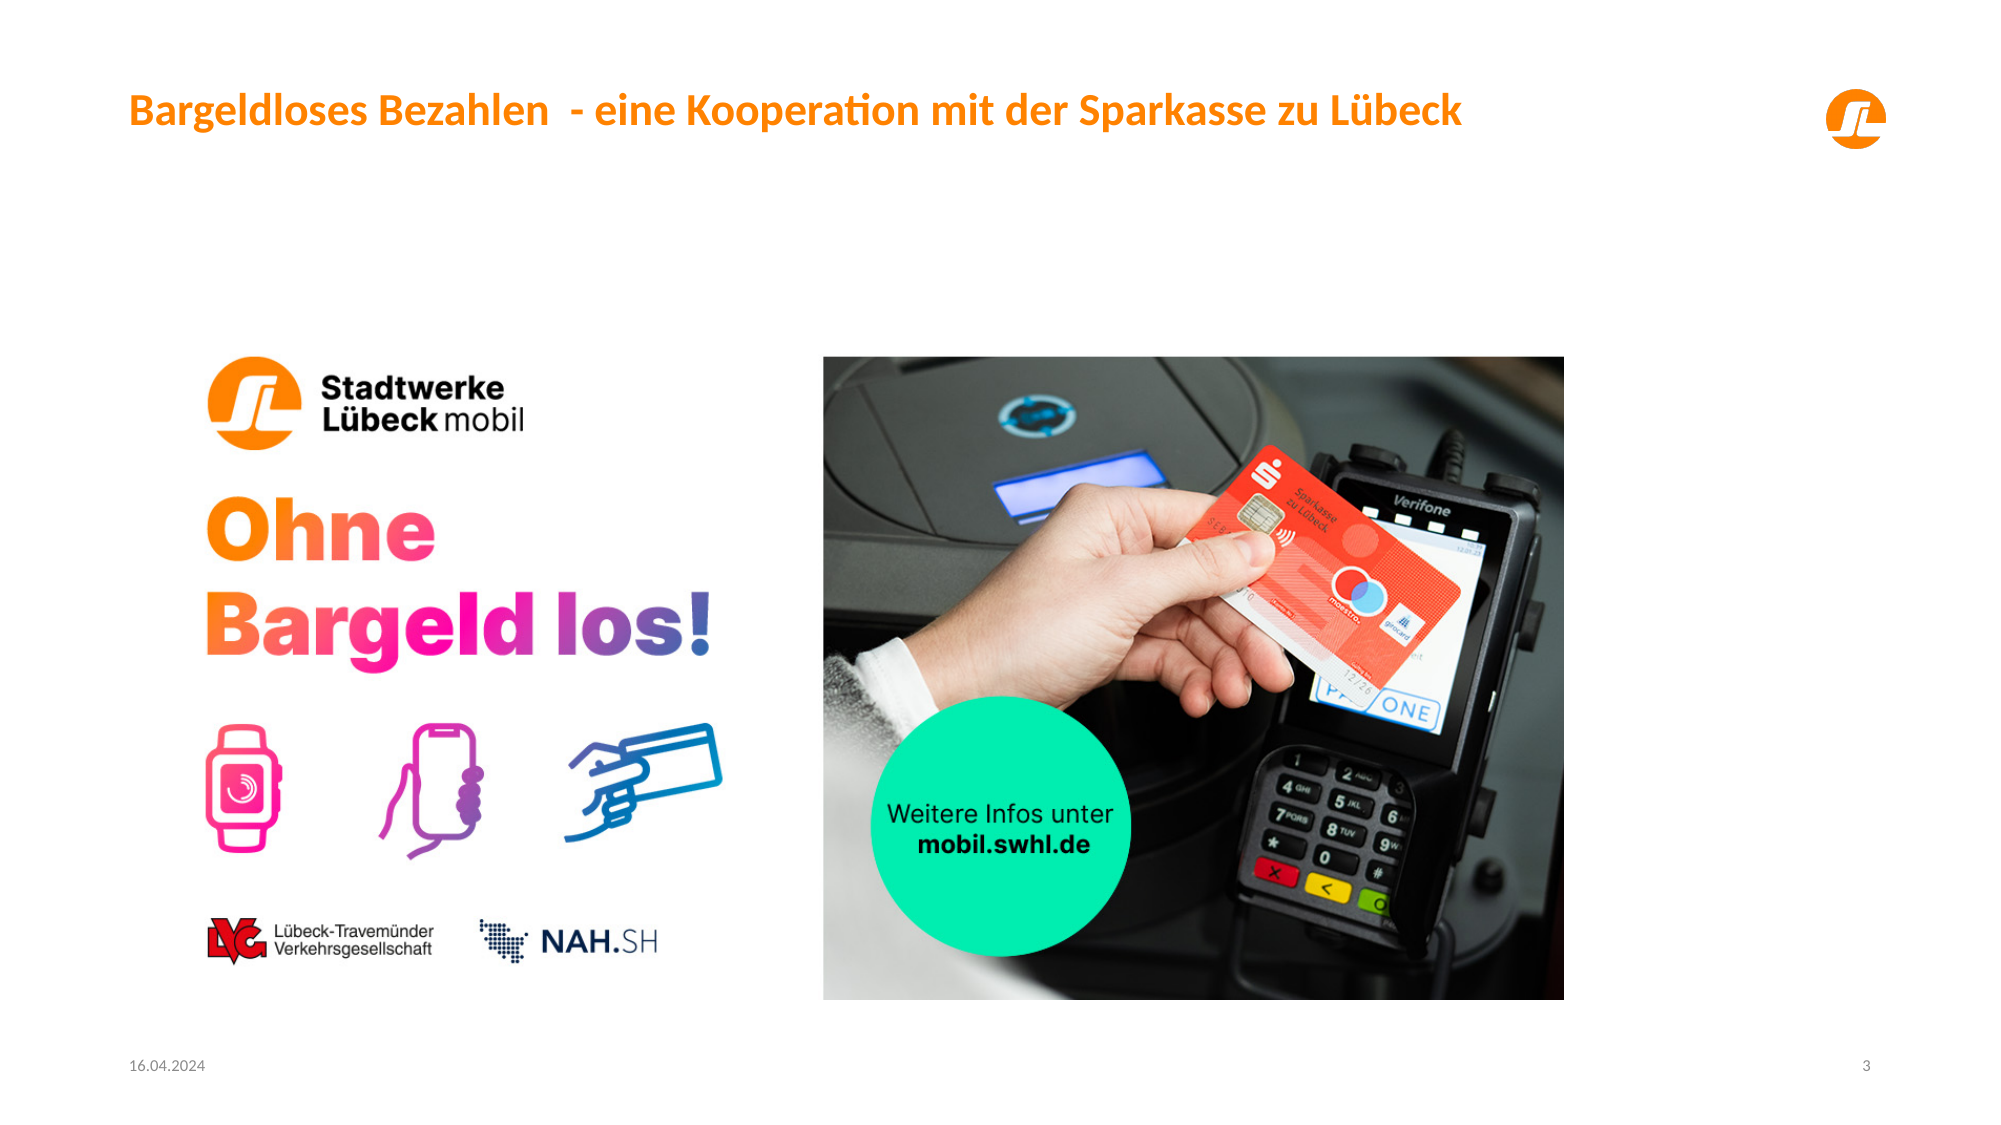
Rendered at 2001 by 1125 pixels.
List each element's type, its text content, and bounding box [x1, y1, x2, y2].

title Bargeldloses Bezahlen - eine Kooperation mit der Sparkasse zu Lübeck [114, 78, 1579, 209]
picture [129, 278, 1564, 1000]
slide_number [114, 1046, 256, 1083]
picture [1826, 89, 1886, 150]
slide_number 3 [1826, 1046, 1886, 1083]
